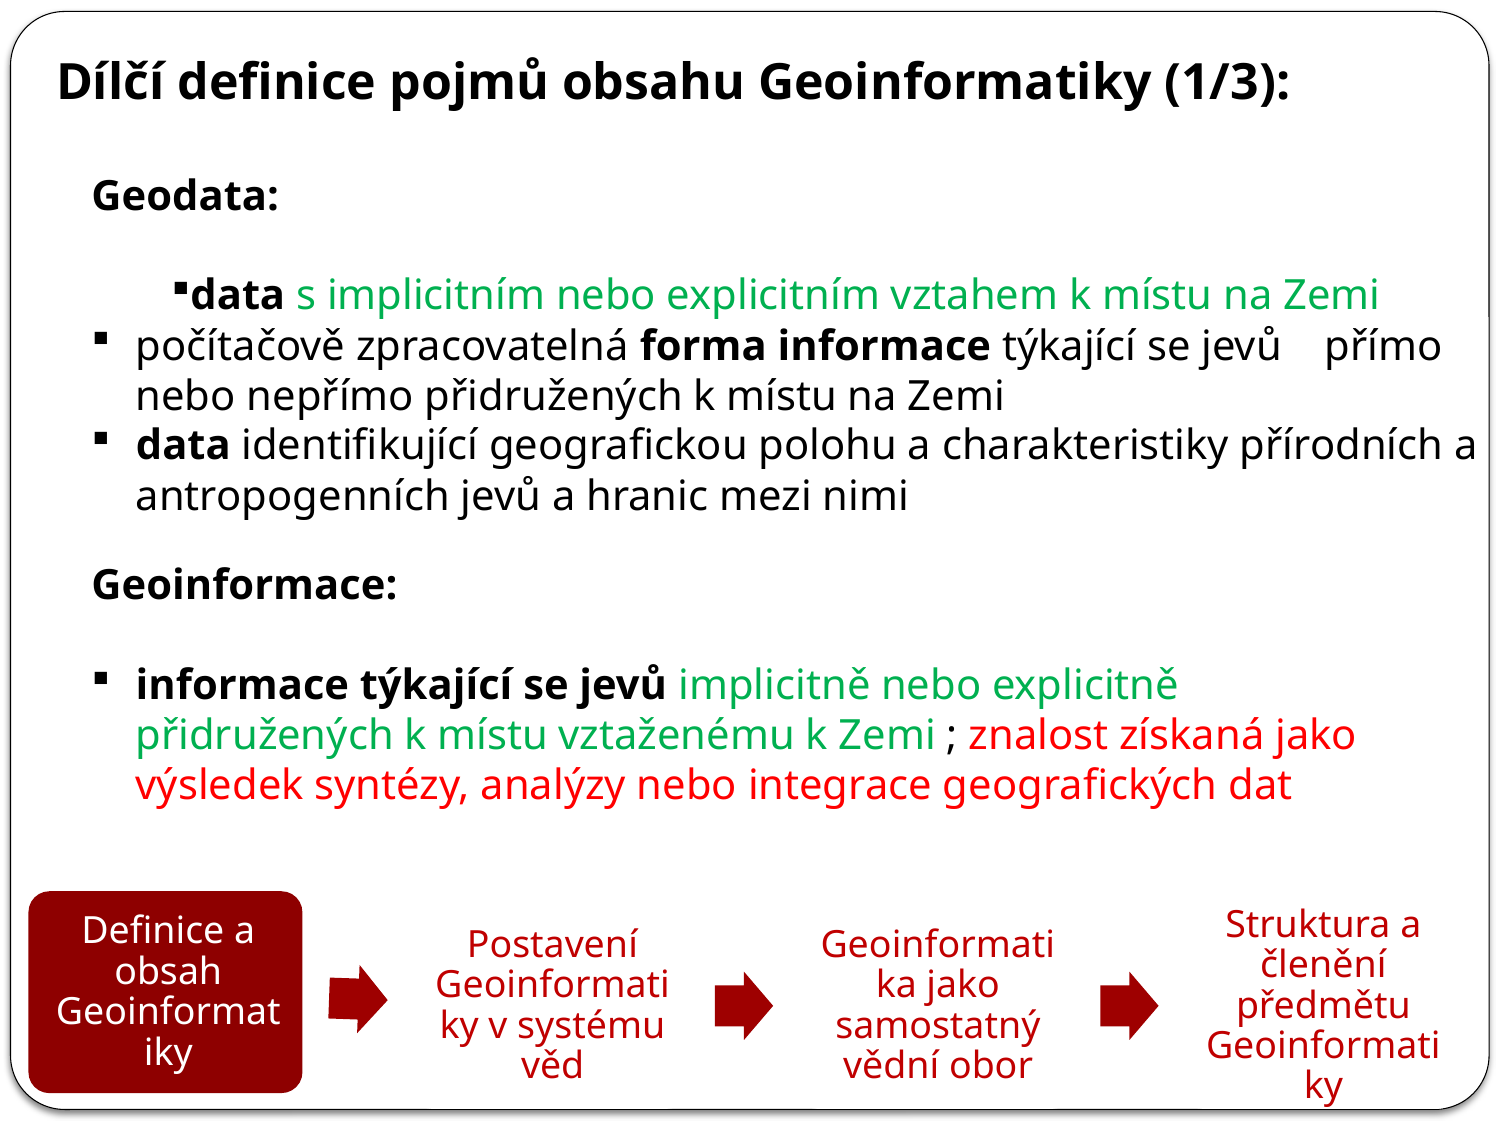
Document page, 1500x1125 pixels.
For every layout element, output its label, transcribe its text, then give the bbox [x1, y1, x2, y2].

text_box Geoinformace: informace týkající se jevů implicitně nebo explicitně přidružených k místu vztaženému k Zemi ; znalost získaná jako výsledek syntézy, analýzy nebo integrace geografických dat [76, 550, 1400, 816]
text_box Geodata: data s implicitním nebo explicitním vztahem k místu na Zemi počítačově zpracovatelná forma informace týkající se jevů přímo nebo nepřímo přidružených k místu na Zemi data identifikující geografickou polohu a charakteristiky přírodních a antropogenních jevů a hranic mezi nimi [76, 160, 1500, 526]
text_box Dílčí definice pojmů obsahu Geoinformatiky (1/3): [41, 42, 1500, 118]
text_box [29, 886, 1459, 1125]
